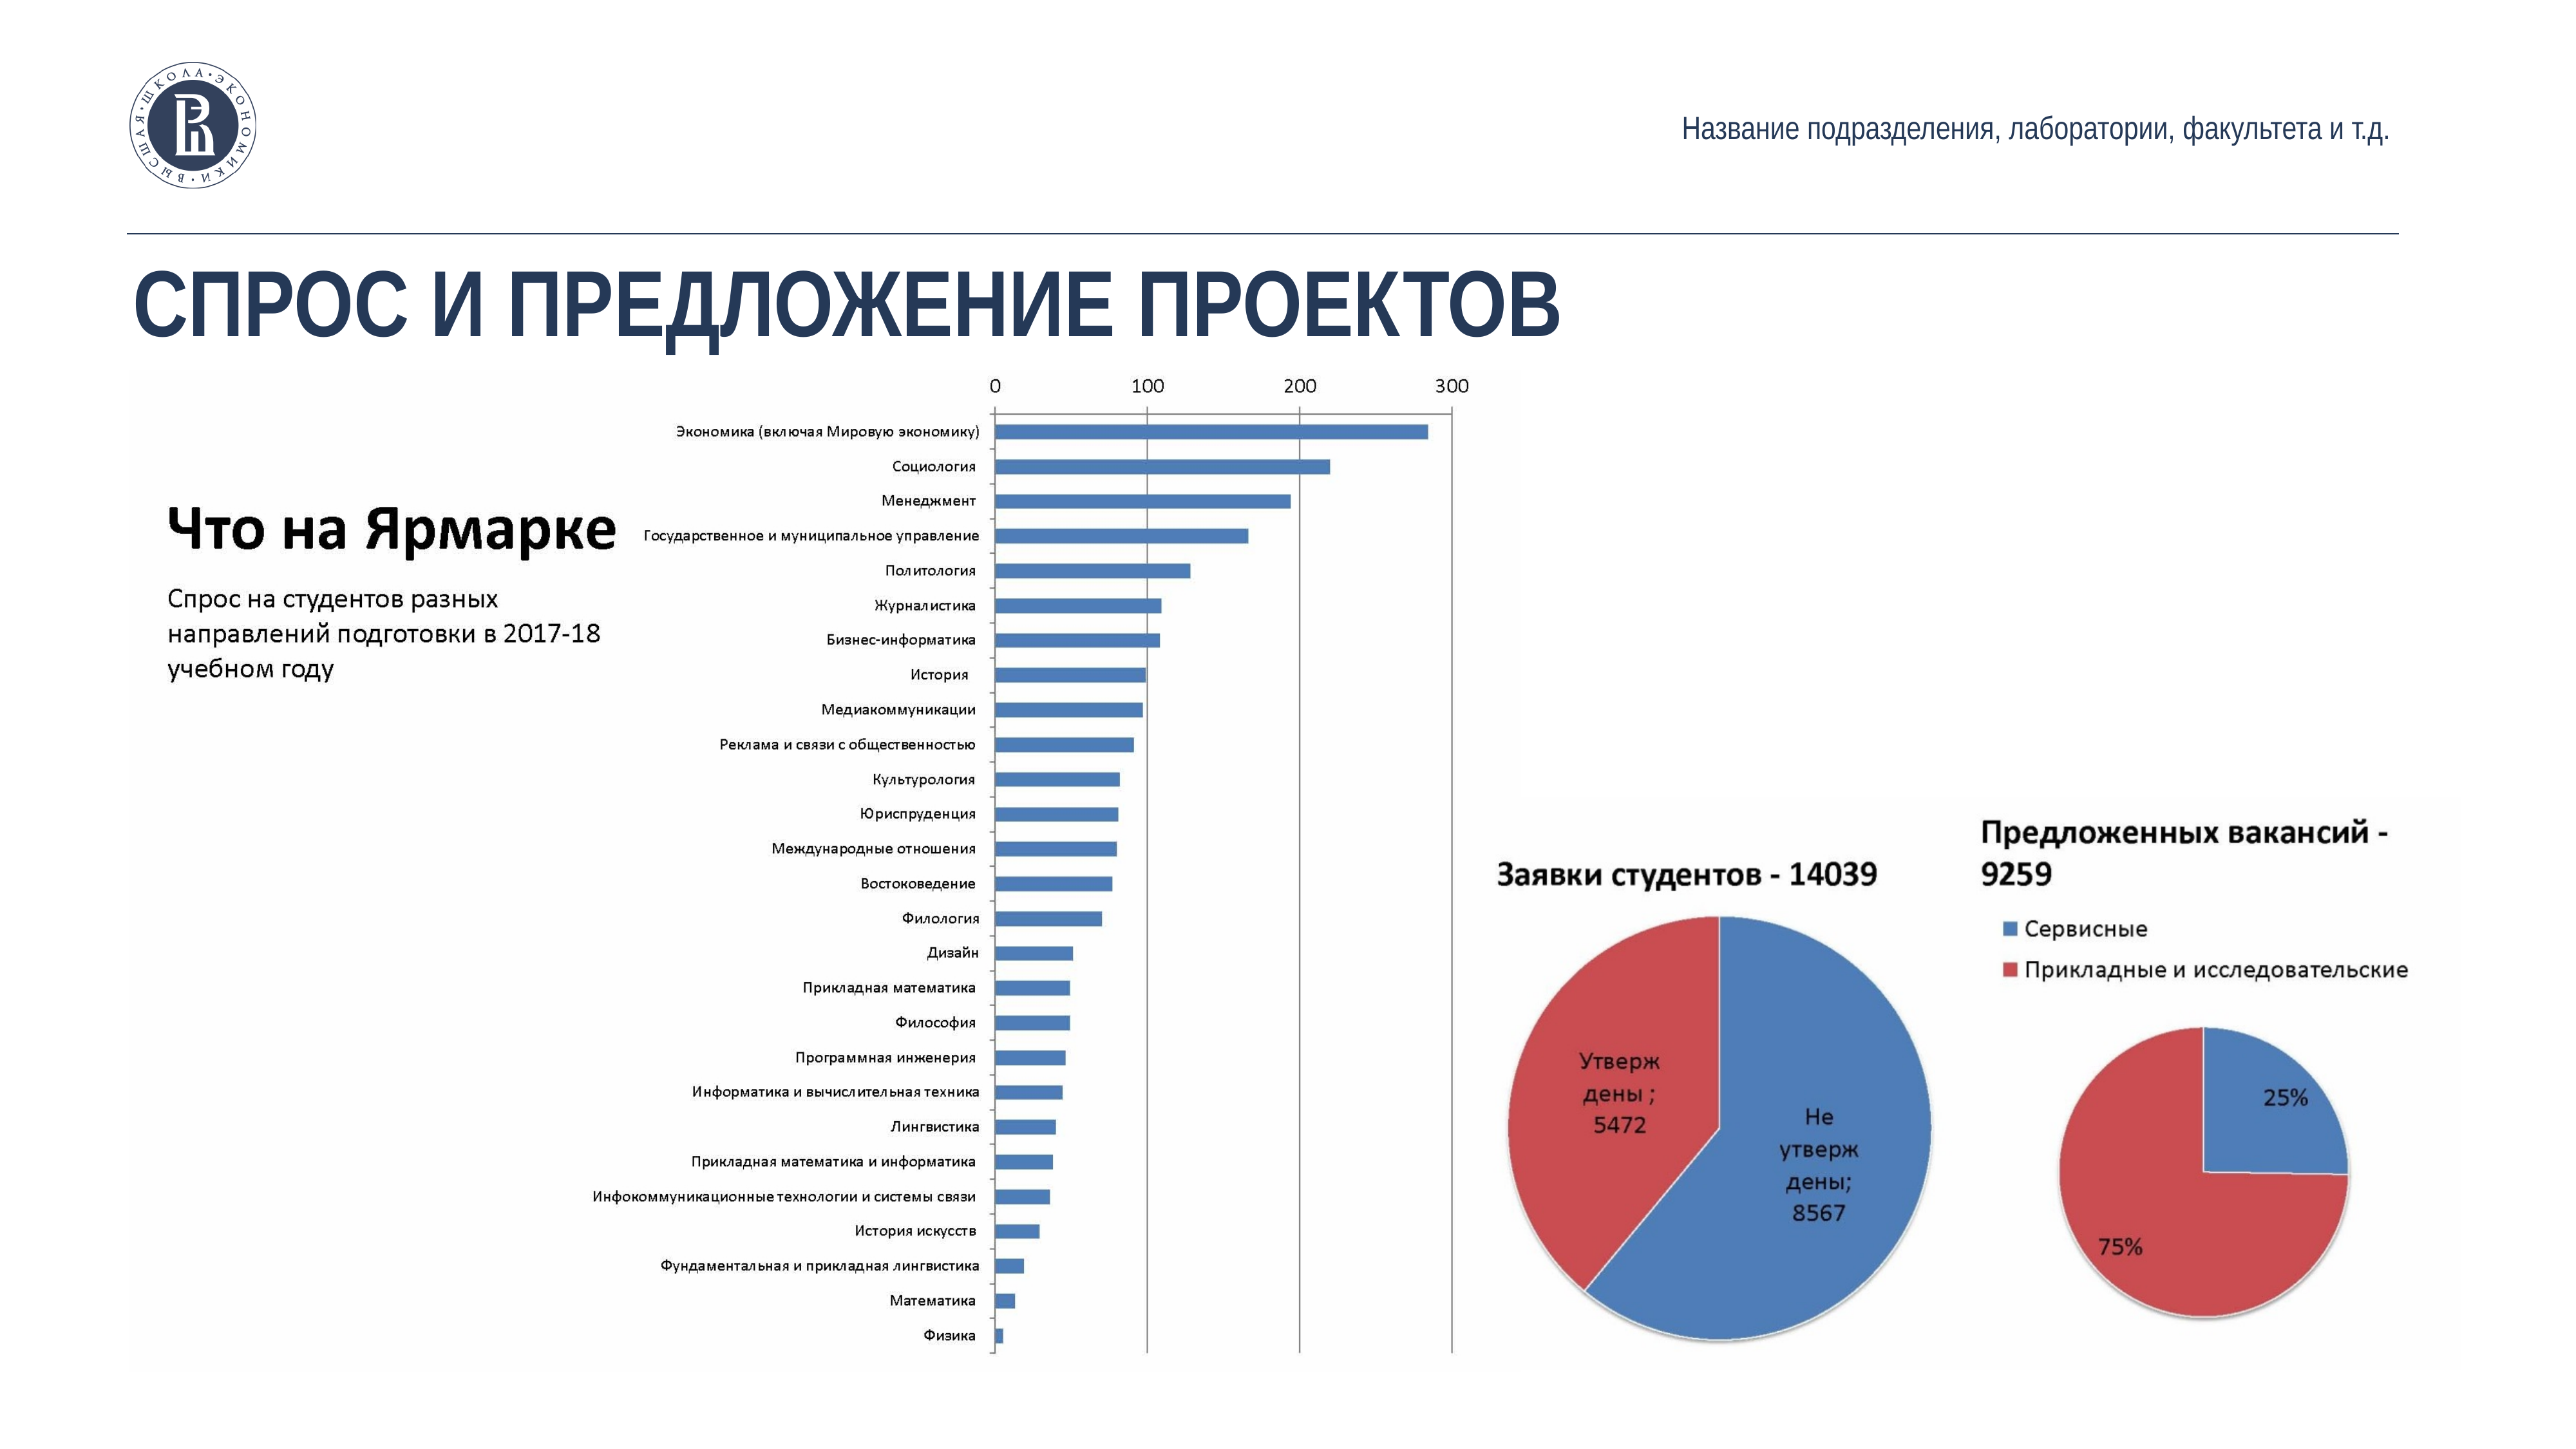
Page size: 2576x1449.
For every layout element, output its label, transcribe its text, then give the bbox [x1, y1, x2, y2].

picture [129, 62, 256, 189]
text_box Название подразделения, лаборатории, факультета и т.д. [1198, 100, 2399, 154]
text_box Спрос и предложение проектов [125, 234, 2396, 480]
picture [129, 370, 2461, 1372]
